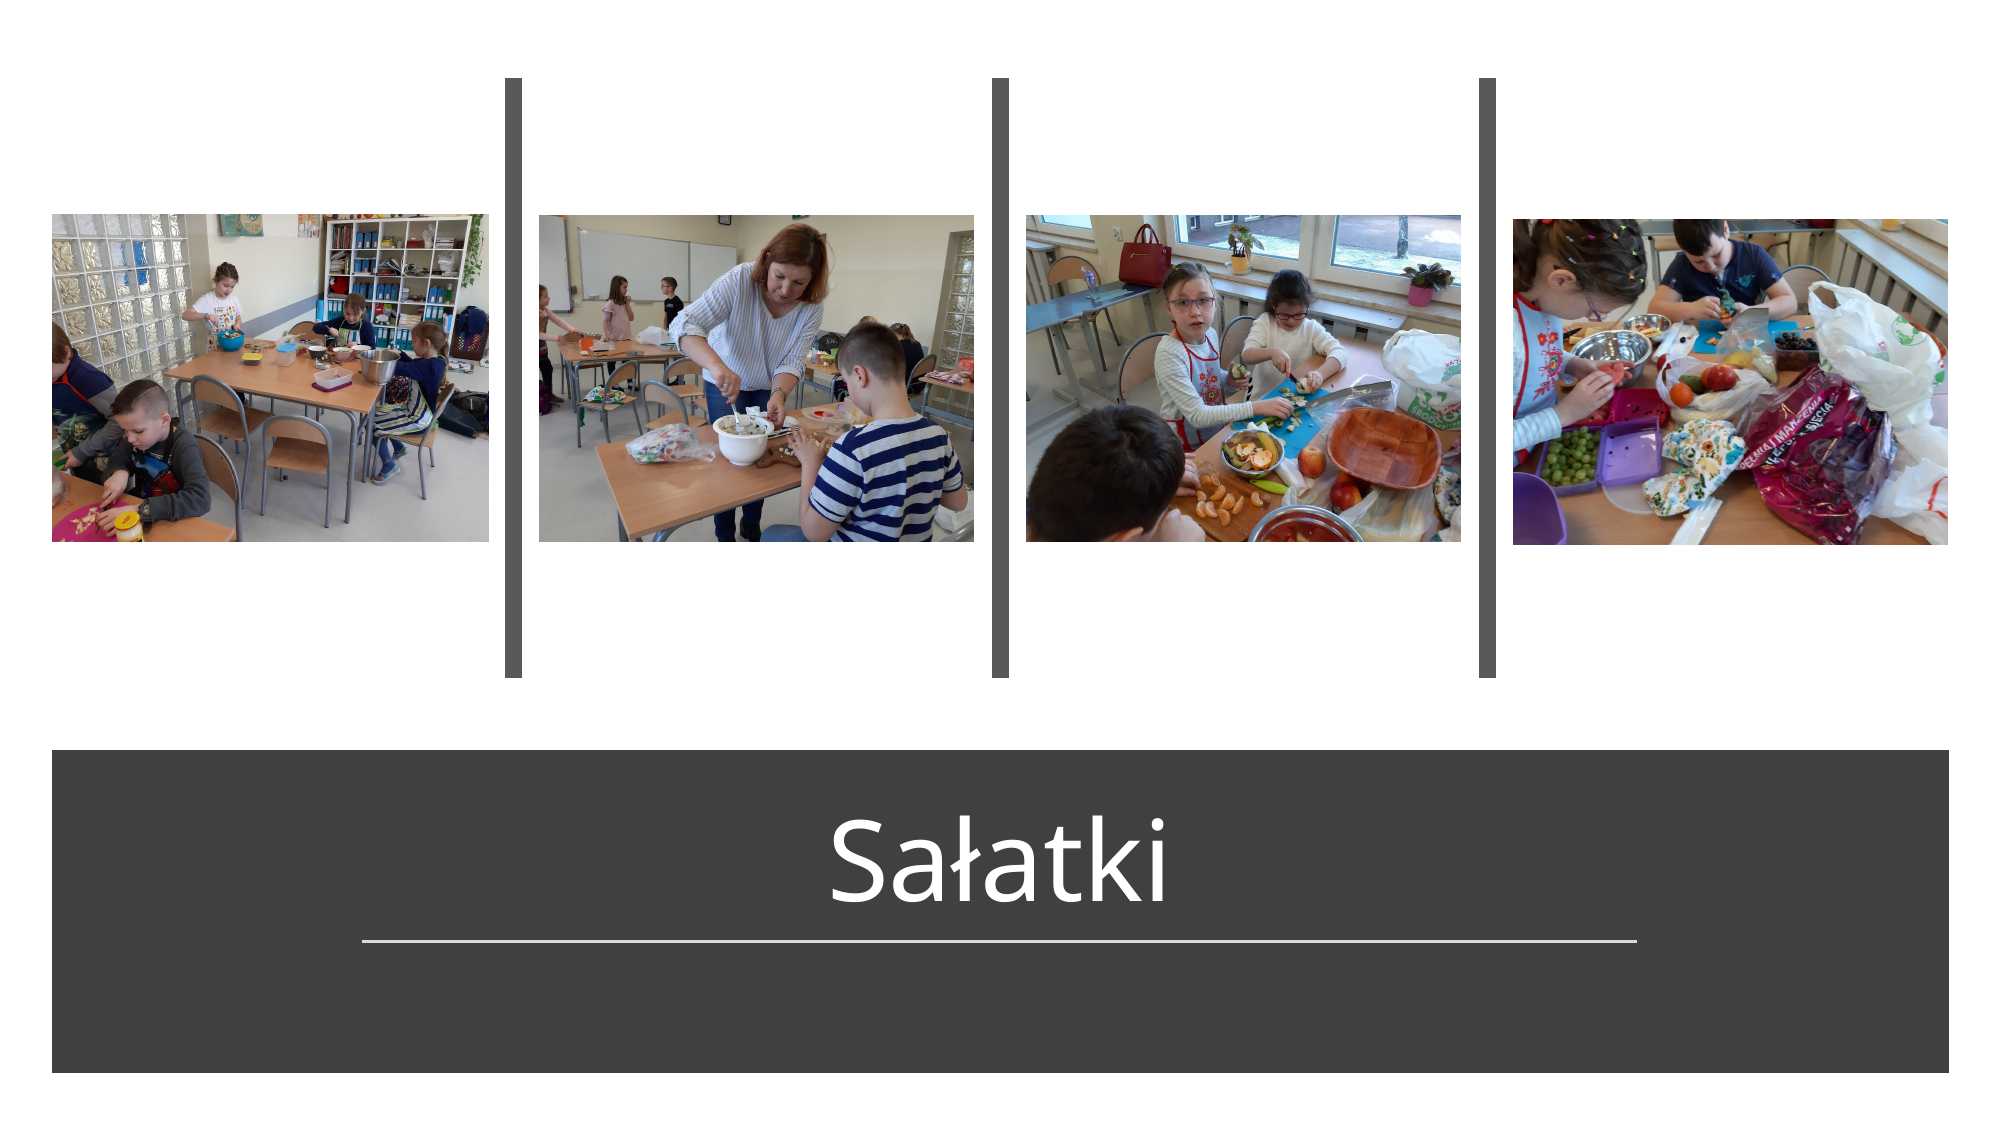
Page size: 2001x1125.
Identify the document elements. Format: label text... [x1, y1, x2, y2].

picture [1513, 219, 1948, 545]
text_box [61, 759, 1939, 1064]
picture [52, 214, 489, 542]
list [539, 215, 974, 542]
title Sałatki [86, 780, 1914, 933]
picture [1026, 215, 1461, 542]
